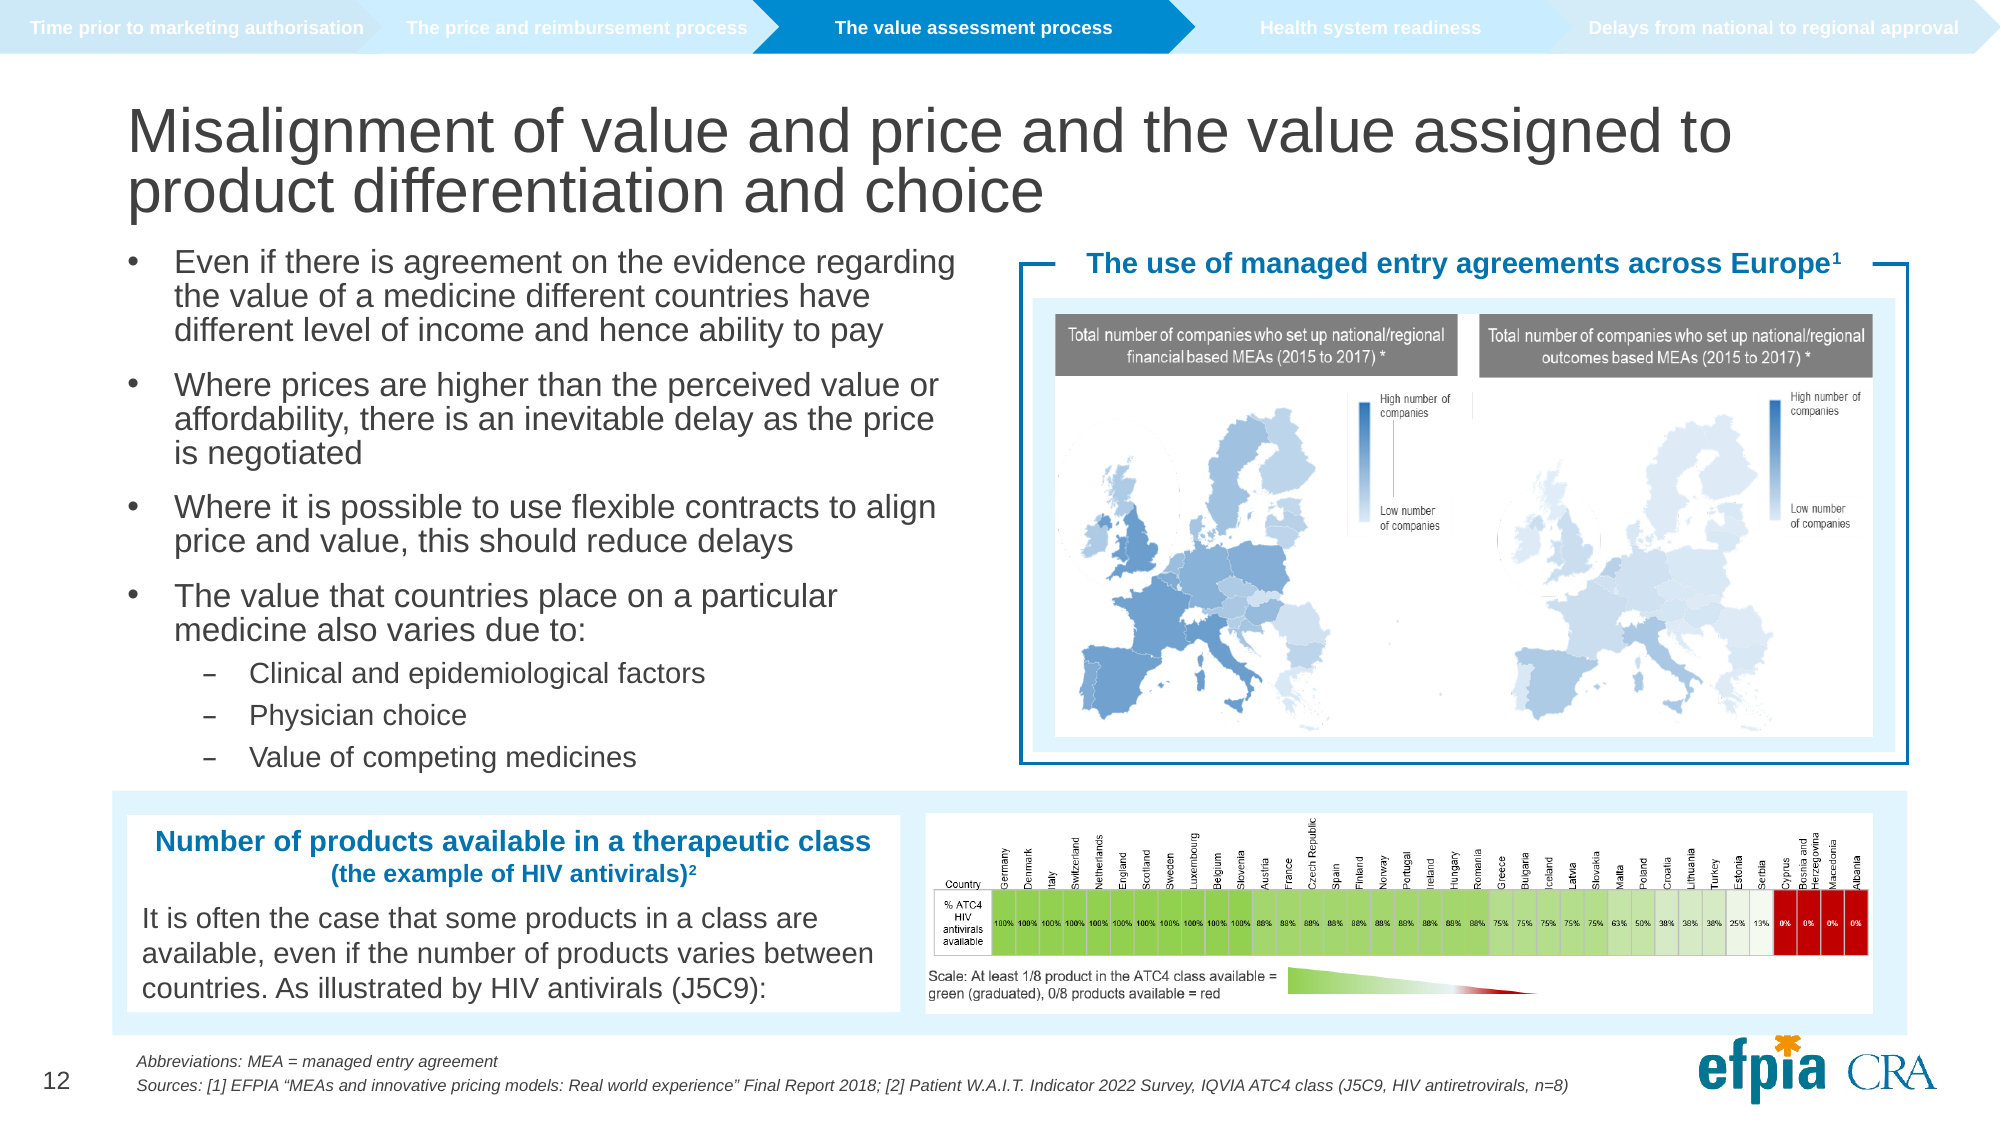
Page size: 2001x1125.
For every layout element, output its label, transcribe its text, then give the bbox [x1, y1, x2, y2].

picture [1699, 1036, 1825, 1112]
title Misalignment of value and price and the value assigned to product differentiation and choice [112, 97, 1939, 173]
picture [925, 813, 1873, 1014]
text_box The value assessment process [750, 0, 1197, 55]
picture [1709, 1061, 1716, 1068]
picture [1808, 1073, 1816, 1082]
text_box Time prior to marketing authorisation [0, 0, 380, 55]
text_box Health system readiness [1170, 0, 1571, 55]
text_box The price and reimbursement process [353, 0, 777, 55]
text_box [1020, 263, 1909, 765]
text_box [111, 789, 1908, 1036]
picture [1844, 1050, 1939, 1096]
text_box Abbreviations: MEA = managed entry agreement Sources: [1] EFPIA “MEAs and innovative pricing models: Real world experience” Final Report 2018; [2] Patient W.A.I.T. Indicator 2022 Survey, IQVIA ATC4 class (J5C9, HIV antiretrovirals, n=8) [121, 1043, 1591, 1103]
text_box The use of managed entry agreements across Europe1 [1055, 237, 1873, 287]
text_box Number of products available in a therapeutic class (the example of HIV antivirals)2 It is often the case that some products in a class are available, even if the number of products varies between countries. As illustrated by HIV antivirals (J5C9): [127, 815, 901, 1013]
picture [1055, 314, 1873, 738]
text_box Delays from national to regional approval [1543, 0, 2000, 55]
list Even if there is agreement on the evidence regarding the value of a medicine different countries have different level of income and hence ability to pay Where prices are higher than the perceived value or affordability, there is an inevitable delay as the price is negotiated Where it is possible to use flexible contracts to align price and value, this should reduce delays The value that countries place on a particular medicine also varies due to: Clinical and epidemiological factors Physician choice Value of competing medicines [112, 239, 975, 944]
